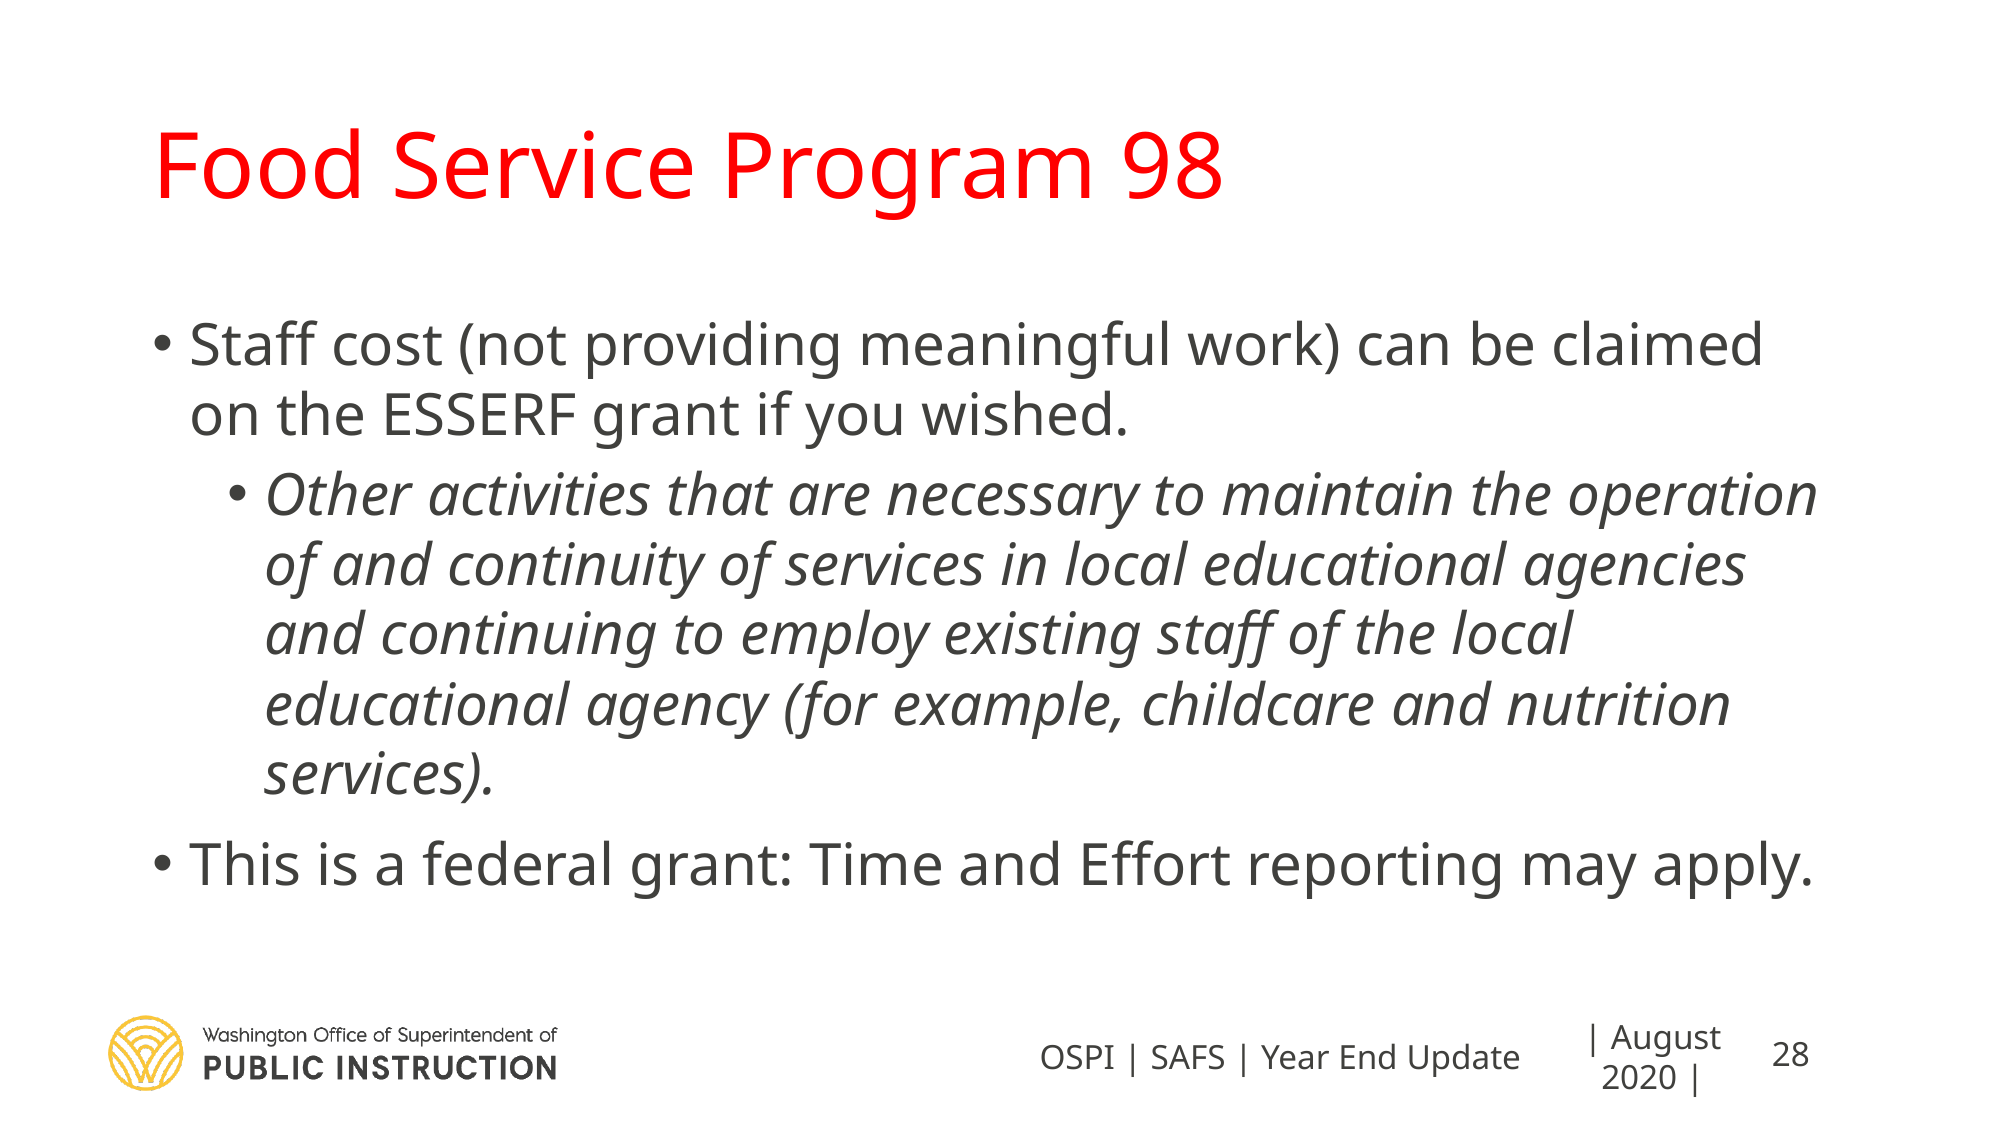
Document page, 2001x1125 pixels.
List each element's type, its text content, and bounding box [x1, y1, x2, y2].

list Staff cost (not providing meaningful work) can be claimed on the ESSERF grant if you wished. Other activities that are necessary to maintain the operation of and continuity of services in local educational agencies and continuing to employ existing staff of the local educational agency (for example, childcare and nutrition services). This is a federal grant: Time and Effort reporting may apply. [137, 299, 1863, 998]
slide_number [1537, 1025, 1756, 1086]
title Food Service Program 98 [137, 59, 1863, 278]
footer OSPI | SAFS | Year End Update [582, 1025, 1537, 1086]
slide_number 28 [1756, 1025, 1863, 1086]
picture [108, 1015, 558, 1091]
